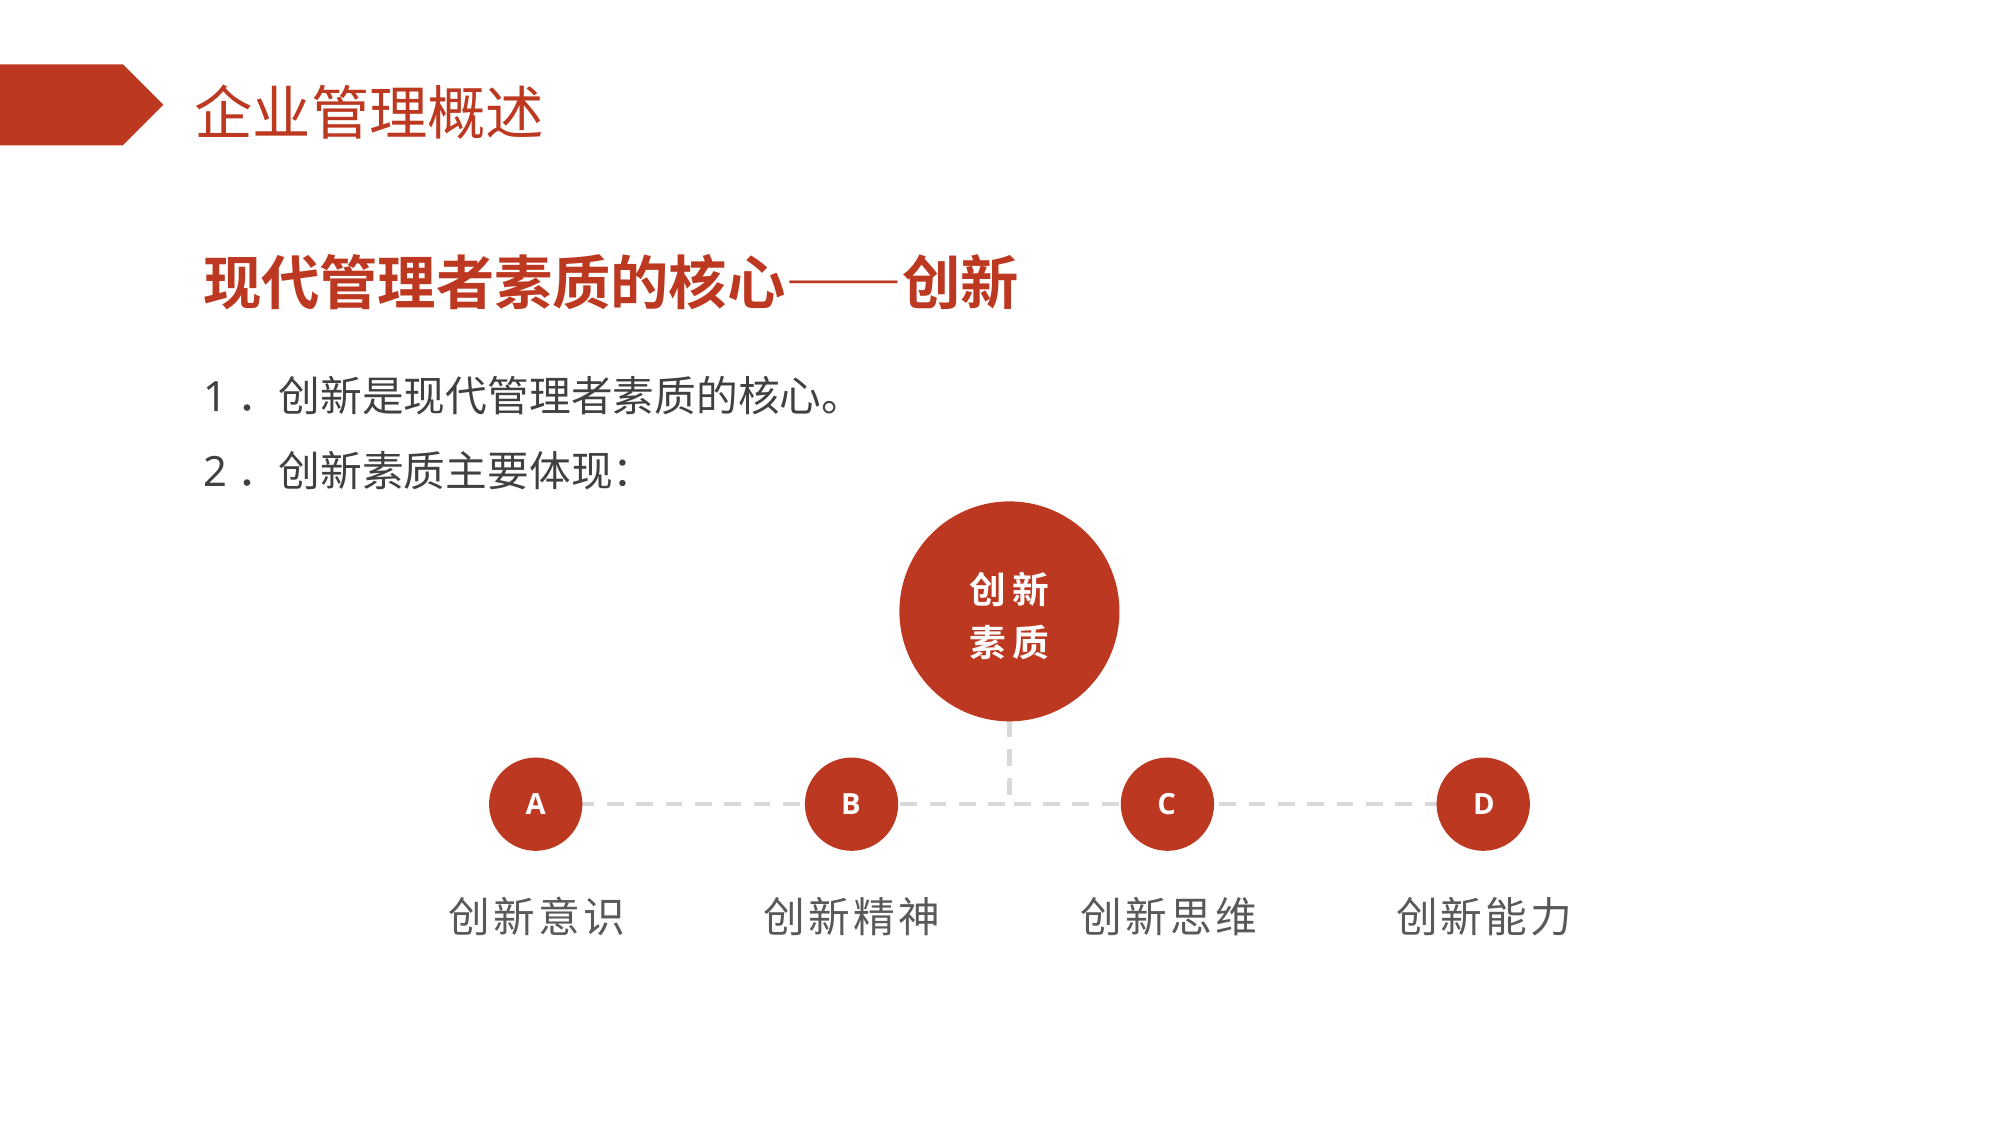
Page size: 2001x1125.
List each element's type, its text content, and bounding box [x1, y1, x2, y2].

text_box [1435, 756, 1531, 852]
text_box 创新意识 [379, 868, 647, 1021]
text_box A [510, 771, 561, 834]
text_box C [1141, 771, 1181, 834]
text_box 创新精神 [694, 868, 963, 1021]
text_box D [1458, 771, 1508, 834]
text_box 1．创新是现代管理者素质的核心。 2．创新素质主要体现： [188, 337, 1346, 503]
text_box 创新思维 [1011, 868, 1279, 1021]
text_box B [838, 771, 876, 834]
text_box [1119, 756, 1181, 852]
text_box [838, 756, 900, 852]
text_box [488, 756, 584, 852]
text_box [1181, 548, 1265, 976]
text_box 创新 素质 [932, 550, 1087, 672]
text_box [898, 500, 1121, 723]
text_box 创新能力 [1327, 868, 1595, 1021]
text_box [753, 548, 838, 976]
text_box 现代管理者素质的核心——创新 [188, 224, 1625, 338]
